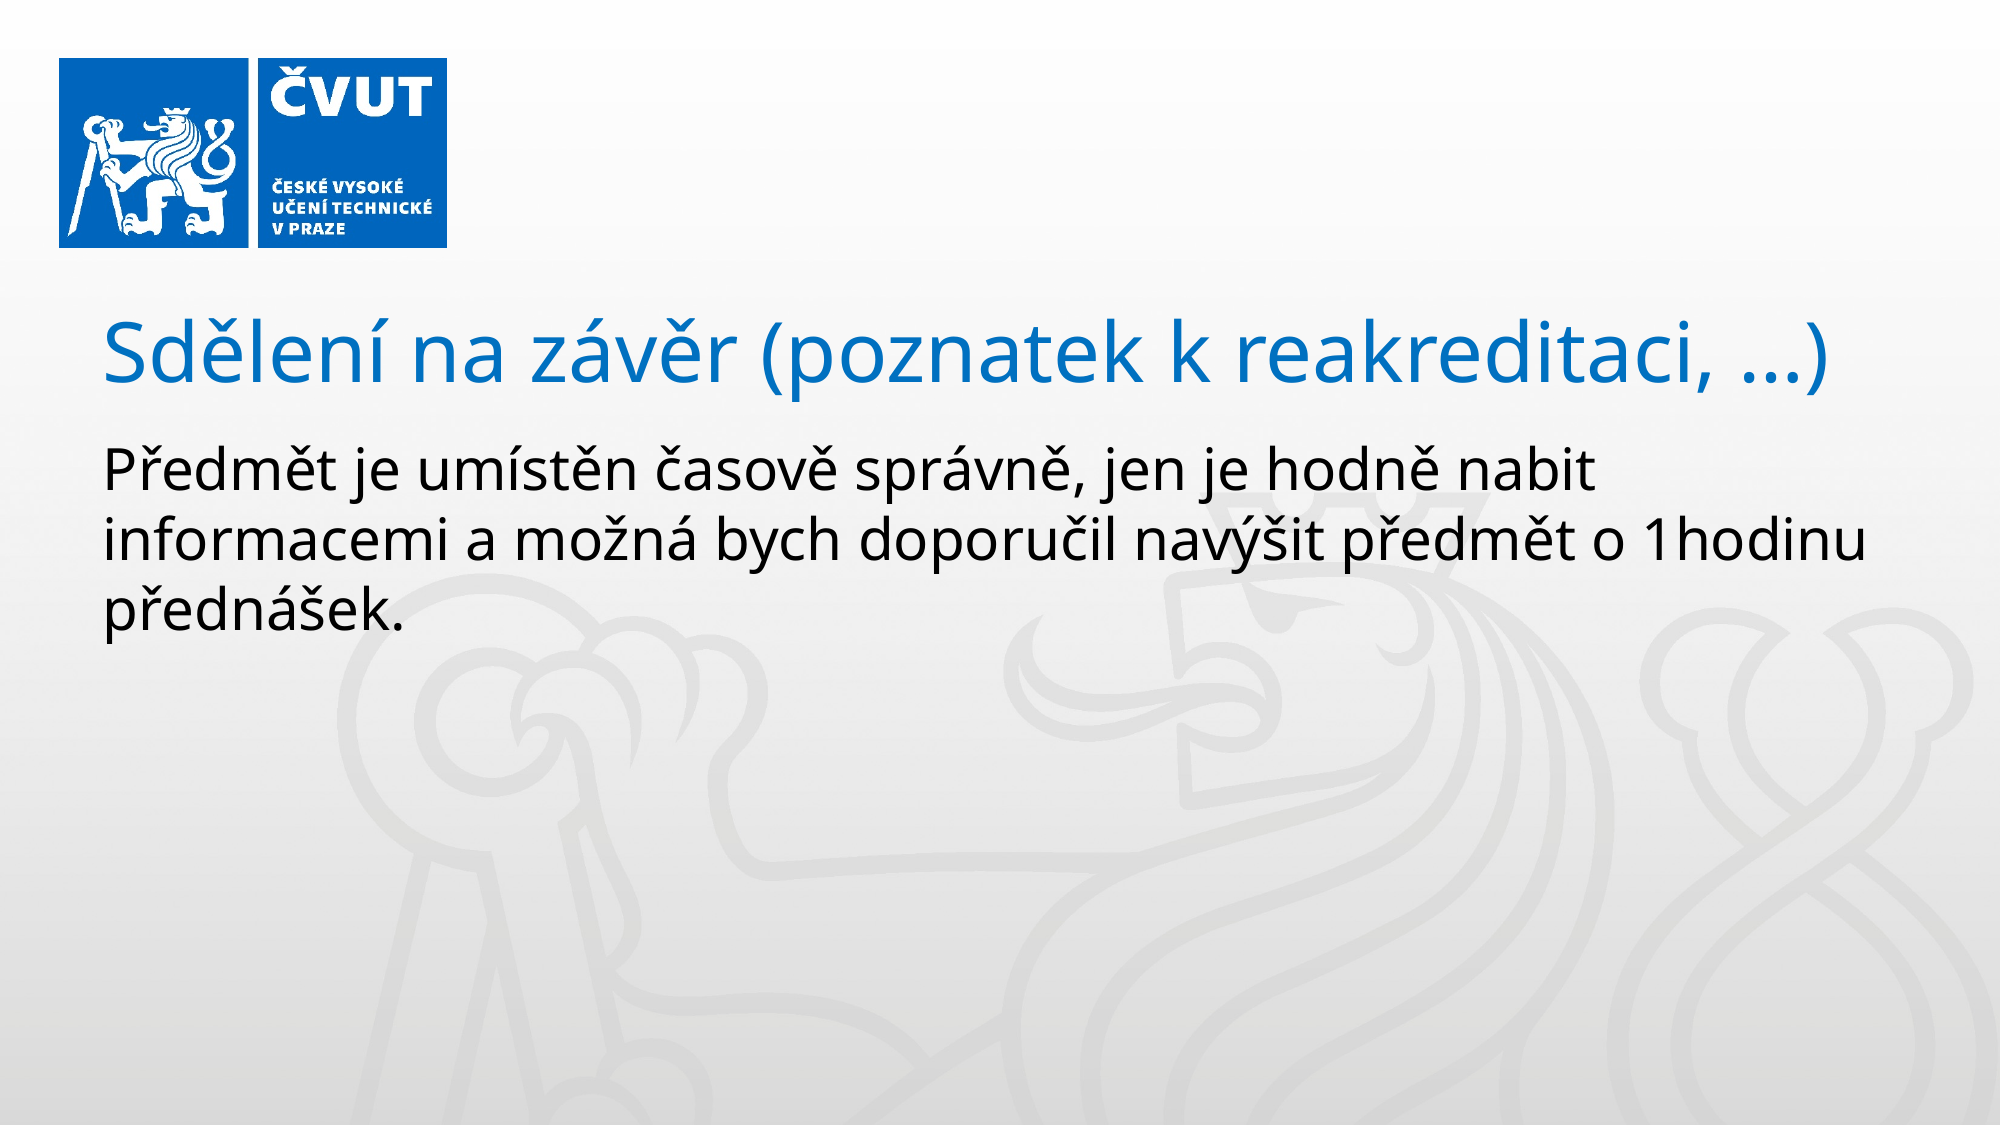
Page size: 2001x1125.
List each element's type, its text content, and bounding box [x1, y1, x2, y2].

text_box Sdělení na závěr (poznatek k reakreditaci, …) [88, 291, 1959, 407]
picture [0, 0, 2000, 1125]
text_box Předmět je umístěn časově správně, jen je hodně nabit informacemi a možná bych doporučil navýšit předmět o 1hodinu přednášek. [88, 425, 1953, 650]
